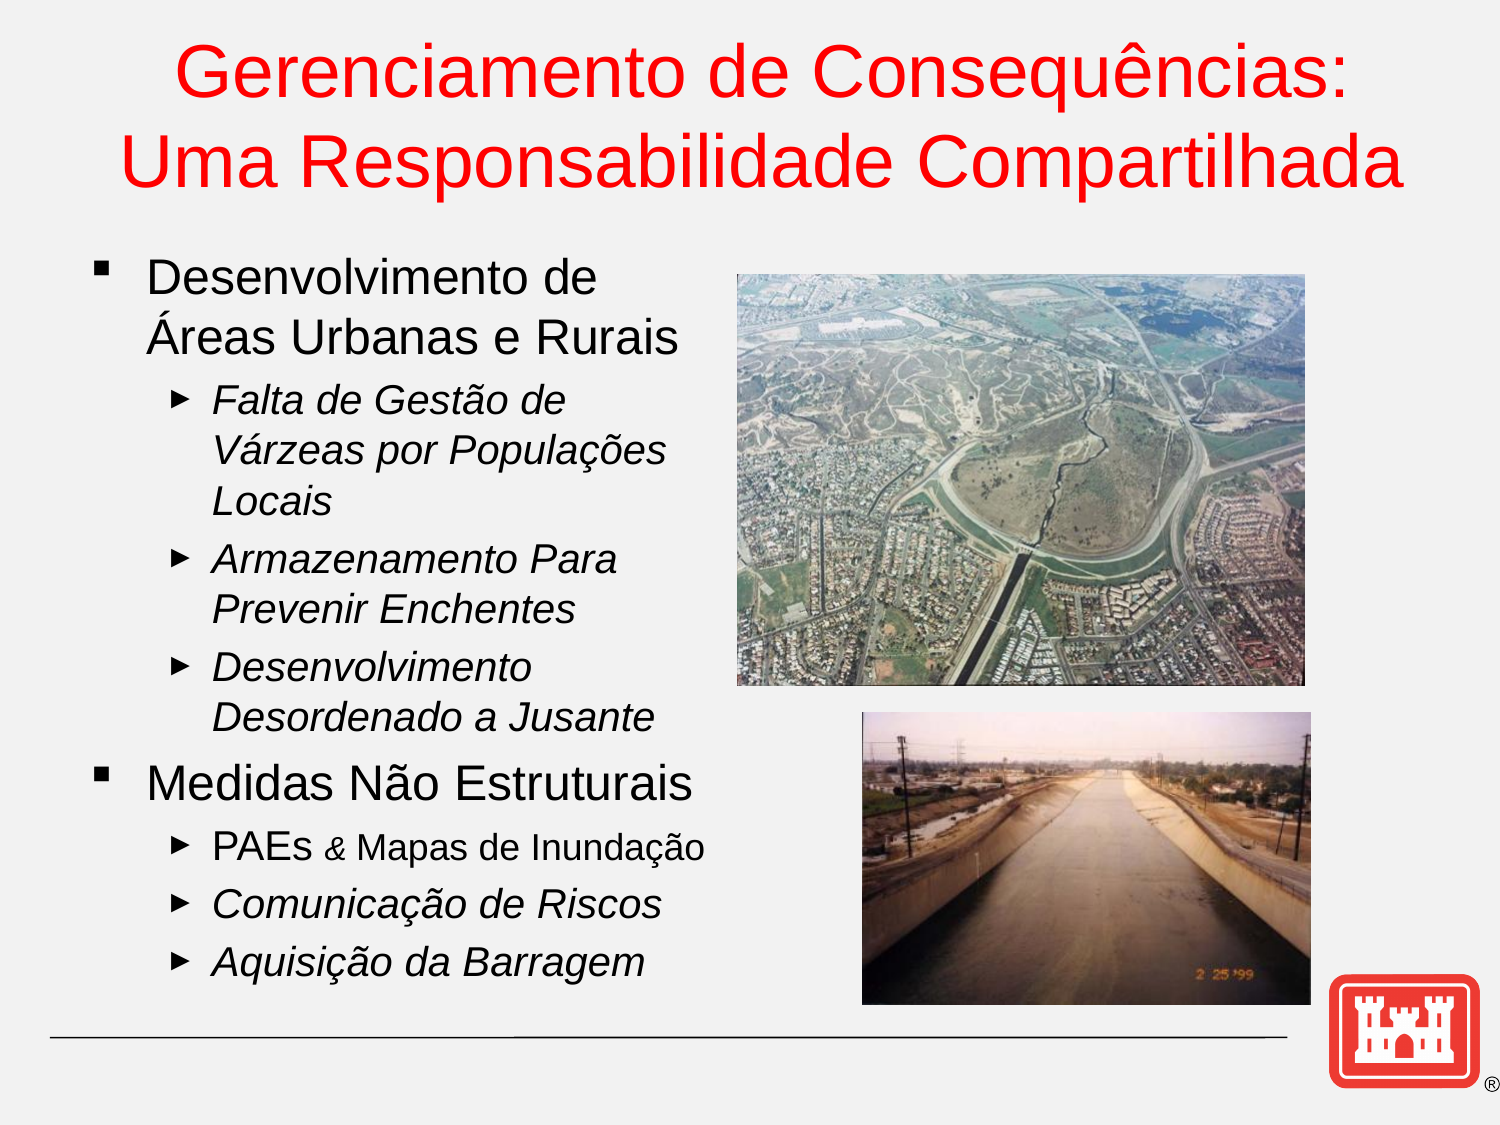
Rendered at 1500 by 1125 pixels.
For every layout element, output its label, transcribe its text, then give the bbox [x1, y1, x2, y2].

list Desenvolvimento de Áreas Urbanas e Rurais Falta de Gestão de Várzeas por Populações Locais Armazenamento Para Prevenir Enchentes Desenvolvimento Desordenado a Jusante Medidas Não Estruturais PAEs & Mapas de Inundação Comunicação de Riscos Aquisição da Barragem [74, 237, 737, 881]
title Gerenciamento de Consequências: Uma Responsabilidade Compartilhada [87, 37, 1438, 188]
picture [1329, 974, 1500, 1092]
picture [862, 712, 1312, 1006]
picture [737, 274, 1305, 687]
